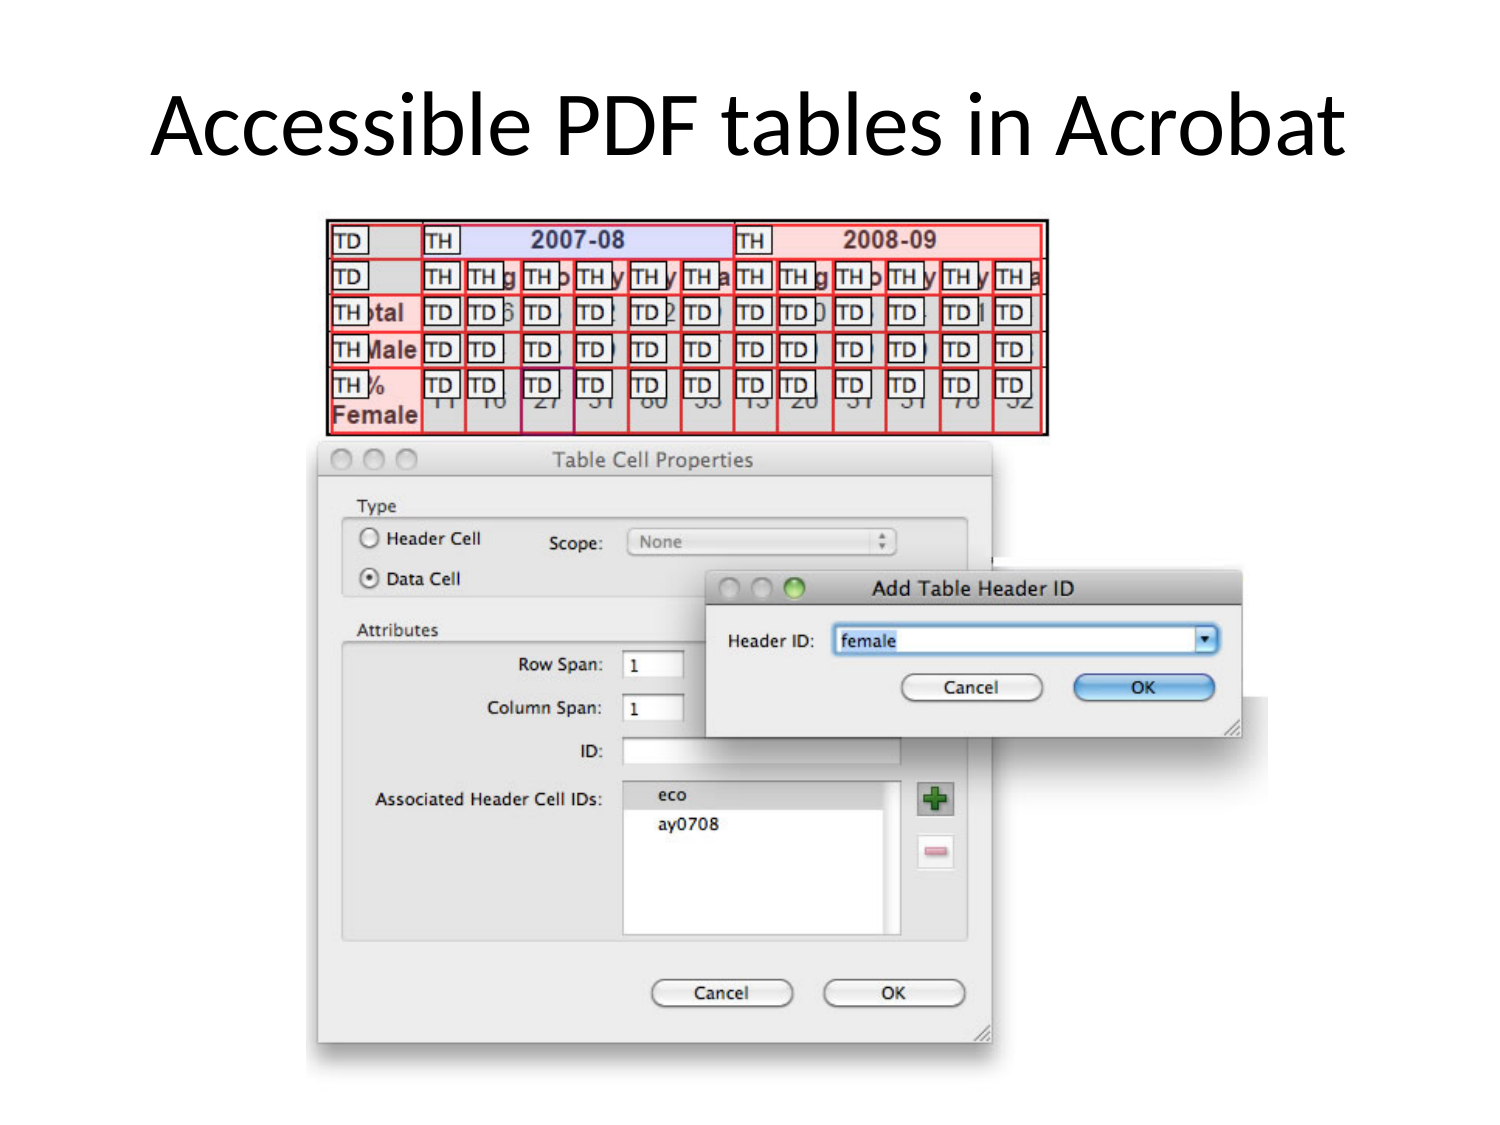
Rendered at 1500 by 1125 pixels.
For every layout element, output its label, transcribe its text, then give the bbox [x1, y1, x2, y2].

picture [306, 210, 1268, 1094]
title Accessible PDF tables in Acrobat [75, 24, 1425, 213]
